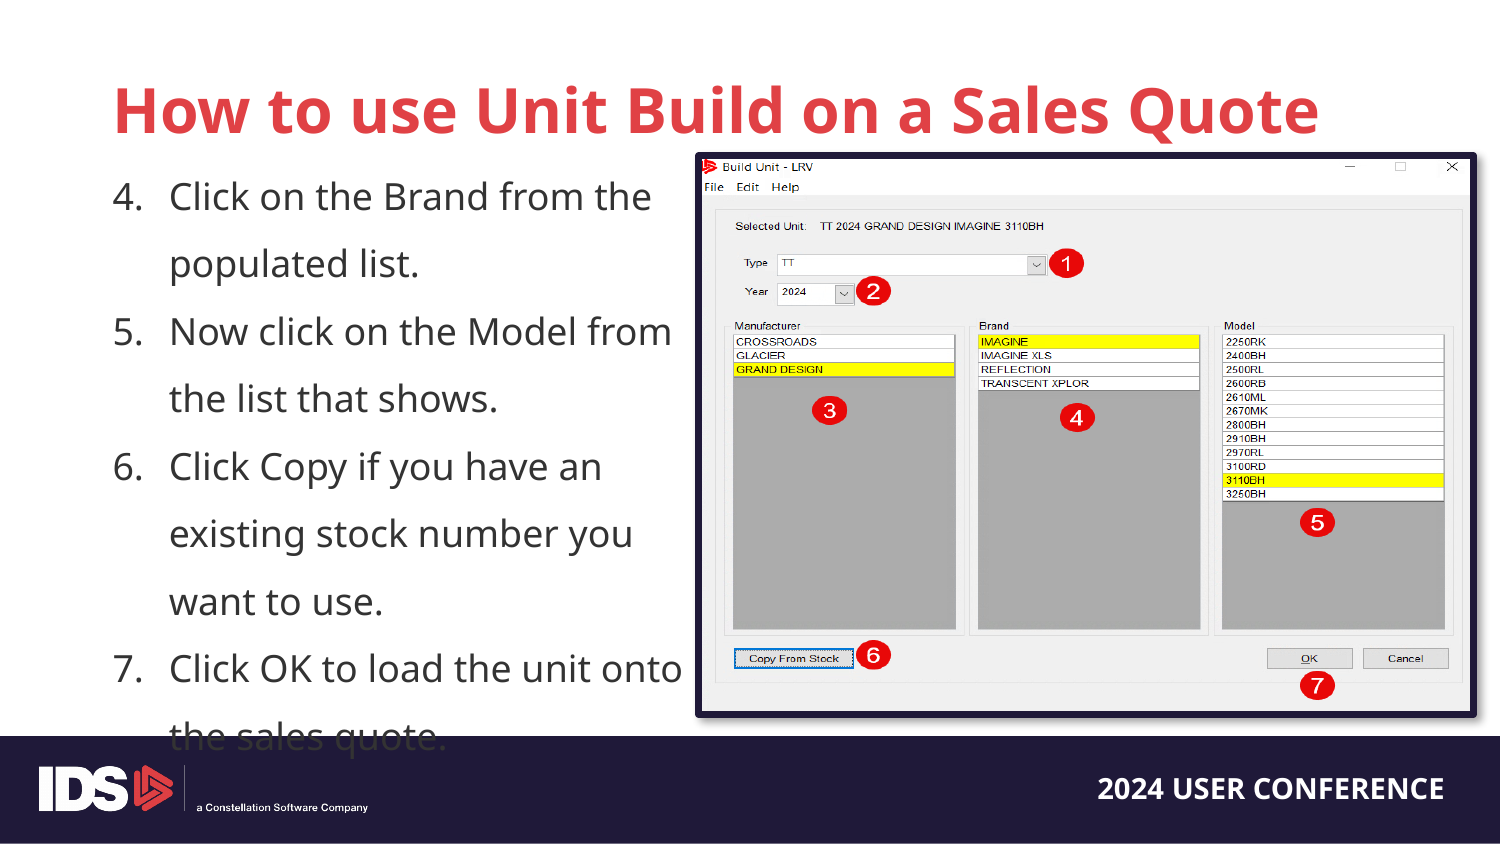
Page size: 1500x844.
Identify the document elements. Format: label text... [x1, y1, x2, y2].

list Click on the Brand from the populated list. Now click on the Model from the list that shows. Click Copy if you have an existing stock number you want to use. Click OK to load the unit onto the sales quote. [97, 135, 702, 733]
picture [701, 158, 1471, 712]
list How to use Unit Build on a Sales Quote [97, 56, 1491, 150]
picture [39, 765, 368, 813]
